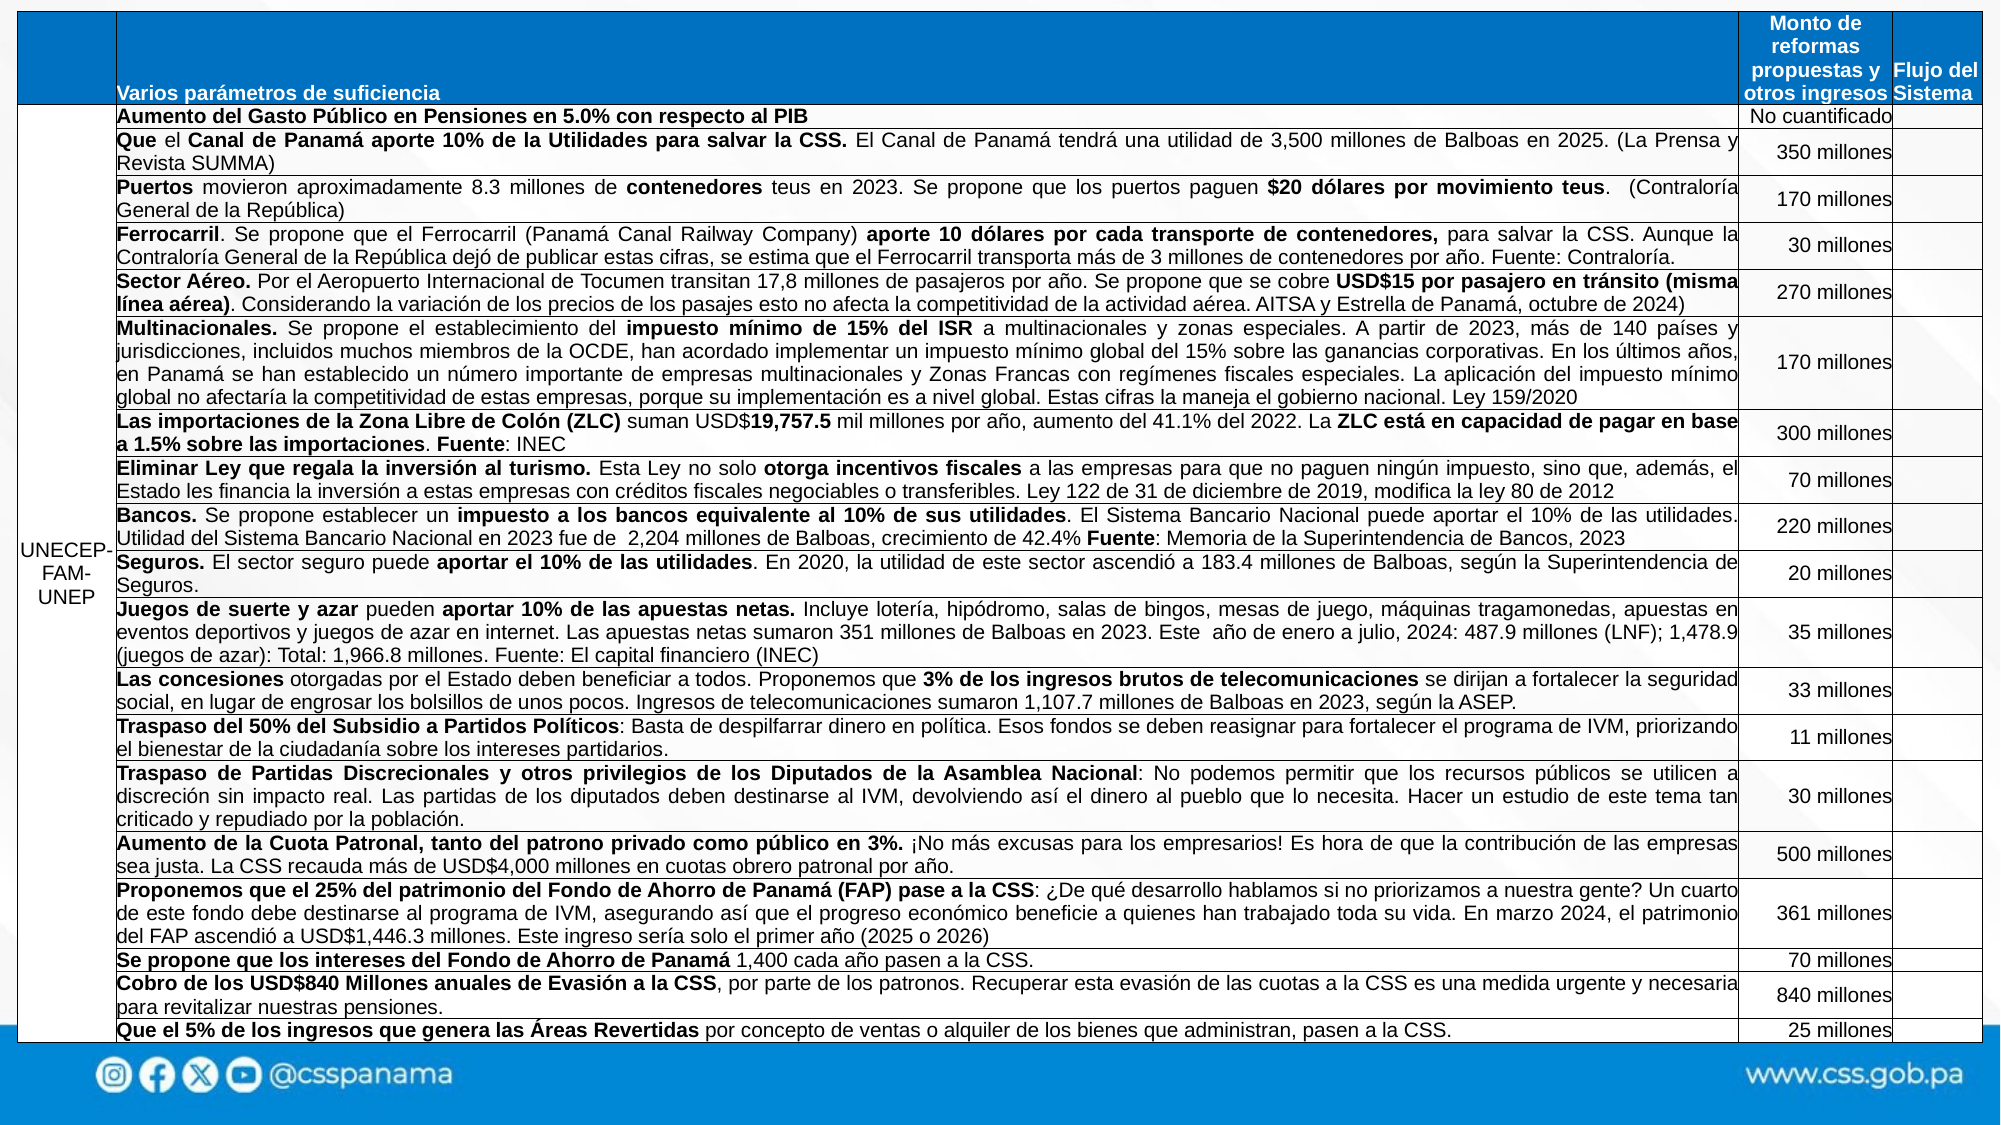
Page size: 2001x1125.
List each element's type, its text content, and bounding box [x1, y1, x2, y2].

table_cell [1893, 410, 1982, 456]
table_cell Sector Aéreo. Por el Aeropuerto Internacional de Tocumen transitan 17,8 millones de pasajeros por año. Se propone que se cobre USD$15 por pasajero en tránsito (misma línea aérea). Considerando la variación de los precios de los pasajes esto no afecta la competitividad de la actividad aérea. AITSA y Estrella de Panamá, octubre de 2024) [117, 270, 1738, 316]
table_cell Traspaso del 50% del Subsidio a Partidos Políticos: Basta de despilfarrar dinero en política. Esos fondos se deben reasignar para fortalecer el programa de IVM, priorizando el bienestar de la ciudadanía sobre los intereses partidarios. [117, 715, 1738, 760]
table_cell [1893, 949, 1982, 971]
table_cell 70 millones [1739, 949, 1892, 971]
table_header Flujo del Sistema [1893, 12, 1982, 104]
table_cell Proponemos que el 25% del patrimonio del Fondo de Ahorro de Panamá (FAP) pase a la CSS: ¿De qué desarrollo hablamos si no priorizamos a nuestra gente? Un cuarto de este fondo debe destinarse al programa de IVM, asegurando así que el progreso económico beneficie a quienes han trabajado toda su vida. En marzo 2024, el patrimonio del FAP ascendió a USD$1,446.3 millones. Este ingreso sería solo el primer año (2025 o 2026) [117, 879, 1738, 948]
table_cell UNECEP-FAM-UNEP [18, 105, 116, 1042]
table_cell 350 millones [1739, 129, 1892, 175]
table_cell 270 millones [1739, 270, 1892, 316]
table_cell 30 millones [1739, 761, 1892, 831]
table_cell Ferrocarril. Se propone que el Ferrocarril (Panamá Canal Railway Company) aporte 10 dólares por cada transporte de contenedores, para salvar la CSS. Aunque la Contraloría General de la República dejó de publicar estas cifras, se estima que el Ferrocarril transporta más de 3 millones de contenedores por año. Fuente: Contraloría. [117, 223, 1738, 269]
table_cell [1893, 598, 1982, 667]
table_cell 170 millones [1739, 176, 1892, 222]
table_header Monto de reformas propuestas y otros ingresos [1739, 12, 1892, 104]
table_cell [1893, 457, 1982, 503]
table_cell Multinacionales. Se propone el establecimiento del impuesto mínimo de 15% del ISR a multinacionales y zonas especiales. A partir de 2023, más de 140 países y jurisdicciones, incluidos muchos miembros de la OCDE, han acordado implementar un impuesto mínimo global del 15% sobre las ganancias corporativas. En los últimos años, en Panamá se han establecido un número importante de empresas multinacionales y Zonas Francas con regímenes fiscales especiales. La aplicación del impuesto mínimo global no afectaría la competitividad de estas empresas, porque su implementación es a nivel global. Estas cifras la maneja el gobierno nacional. Ley 159/2020 [117, 317, 1738, 409]
table_cell 33 millones [1739, 668, 1892, 714]
table_cell Se propone que los intereses del Fondo de Ahorro de Panamá 1,400 cada año pasen a la CSS. [117, 949, 1738, 971]
table_cell [1893, 270, 1982, 316]
table_cell Las concesiones otorgadas por el Estado deben beneficiar a todos. Proponemos que 3% de los ingresos brutos de telecomunicaciones se dirijan a fortalecer la seguridad social, en lugar de engrosar los bolsillos de unos pocos. Ingresos de telecomunicaciones sumaron 1,107.7 millones de Balboas en 2023, según la ASEP. [117, 668, 1738, 714]
table_cell [1893, 832, 1982, 878]
table_cell Las importaciones de la Zona Libre de Colón (ZLC) suman USD$19,757.5 mil millones por año, aumento del 41.1% del 2022. La ZLC está en capacidad de pagar en base a 1.5% sobre las importaciones. Fuente: INEC [117, 410, 1738, 456]
table_cell 30 millones [1739, 223, 1892, 269]
table_header [18, 12, 116, 104]
table_cell [1893, 176, 1982, 222]
table_cell 170 millones [1739, 317, 1892, 409]
table_cell [1893, 879, 1982, 948]
table_cell [1893, 504, 1982, 550]
table_cell 11 millones [1739, 715, 1892, 760]
table_cell [1893, 223, 1982, 269]
table_cell [1893, 761, 1982, 831]
table_cell [1893, 1019, 1982, 1042]
table_cell Seguros. El sector seguro puede aportar el 10% de las utilidades. En 2020, la utilidad de este sector ascendió a 183.4 millones de Balboas, según la Superintendencia de Seguros. [117, 551, 1738, 597]
picture [0, 0, 2001, 1125]
table_cell Bancos. Se propone establecer un impuesto a los bancos equivalente al 10% de sus utilidades. El Sistema Bancario Nacional puede aportar el 10% de las utilidades. Utilidad del Sistema Bancario Nacional en 2023 fue de 2,204 millones de Balboas, crecimiento de 42.4% Fuente: Memoria de la Superintendencia de Bancos, 2023 [117, 504, 1738, 550]
table_cell Juegos de suerte y azar pueden aportar 10% de las apuestas netas. Incluye lotería, hipódromo, salas de bingos, mesas de juego, máquinas tragamonedas, apuestas en eventos deportivos y juegos de azar en internet. Las apuestas netas sumaron 351 millones de Balboas en 2023. Este año de enero a julio, 2024: 487.9 millones (LNF); 1,478.9 (juegos de azar): Total: 1,966.8 millones. Fuente: El capital financiero (INEC) [117, 598, 1738, 667]
table_cell [1893, 972, 1982, 1018]
table_cell [1893, 551, 1982, 597]
table_cell Puertos movieron aproximadamente 8.3 millones de contenedores teus en 2023. Se propone que los puertos paguen $20 dólares por movimiento teus. (Contraloría General de la República) [117, 176, 1738, 222]
table_cell 361 millones [1739, 879, 1892, 948]
table_cell 220 millones [1739, 504, 1892, 550]
table_cell Aumento del Gasto Público en Pensiones en 5.0% con respecto al PIB [117, 105, 1738, 128]
table_cell 840 millones [1739, 972, 1892, 1018]
table_cell [1893, 715, 1982, 760]
table_cell Aumento de la Cuota Patronal, tanto del patrono privado como público en 3%. ¡No más excusas para los empresarios! Es hora de que la contribución de las empresas sea justa. La CSS recauda más de USD$4,000 millones en cuotas obrero patronal por año. [117, 832, 1738, 878]
table_cell Cobro de los USD$840 Millones anuales de Evasión a la CSS, por parte de los patronos. Recuperar esta evasión de las cuotas a la CSS es una medida urgente y necesaria para revitalizar nuestras pensiones. [117, 972, 1738, 1018]
table_cell Eliminar Ley que regala la inversión al turismo. Esta Ley no solo otorga incentivos fiscales a las empresas para que no paguen ningún impuesto, sino que, además, el Estado les financia la inversión a estas empresas con créditos fiscales negociables o transferibles. Ley 122 de 31 de diciembre de 2019, modifica la ley 80 de 2012 [117, 457, 1738, 503]
table_cell 35 millones [1739, 598, 1892, 667]
table_cell 20 millones [1739, 551, 1892, 597]
table_cell [1893, 317, 1982, 409]
table_cell Traspaso de Partidas Discrecionales y otros privilegios de los Diputados de la Asamblea Nacional: No podemos permitir que los recursos públicos se utilicen a discreción sin impacto real. Las partidas de los diputados deben destinarse al IVM, devolviendo así el dinero al pueblo que lo necesita. Hacer un estudio de este tema tan criticado y repudiado por la población. [117, 761, 1738, 831]
table_cell No cuantificado [1739, 105, 1892, 128]
table_cell [1893, 129, 1982, 175]
table_cell 25 millones [1739, 1019, 1892, 1042]
table_cell [1893, 105, 1982, 128]
table_cell Que el Canal de Panamá aporte 10% de la Utilidades para salvar la CSS. El Canal de Panamá tendrá una utilidad de 3,500 millones de Balboas en 2025. (La Prensa y Revista SUMMA) [117, 129, 1738, 175]
table_header Varios parámetros de suficiencia [117, 12, 1738, 104]
table_cell 70 millones [1739, 457, 1892, 503]
table_cell 300 millones [1739, 410, 1892, 456]
table_cell [1893, 668, 1982, 714]
table_cell Que el 5% de los ingresos que genera las Áreas Revertidas por concepto de ventas o alquiler de los bienes que administran, pasen a la CSS. [117, 1019, 1738, 1042]
table_cell 500 millones [1739, 832, 1892, 878]
